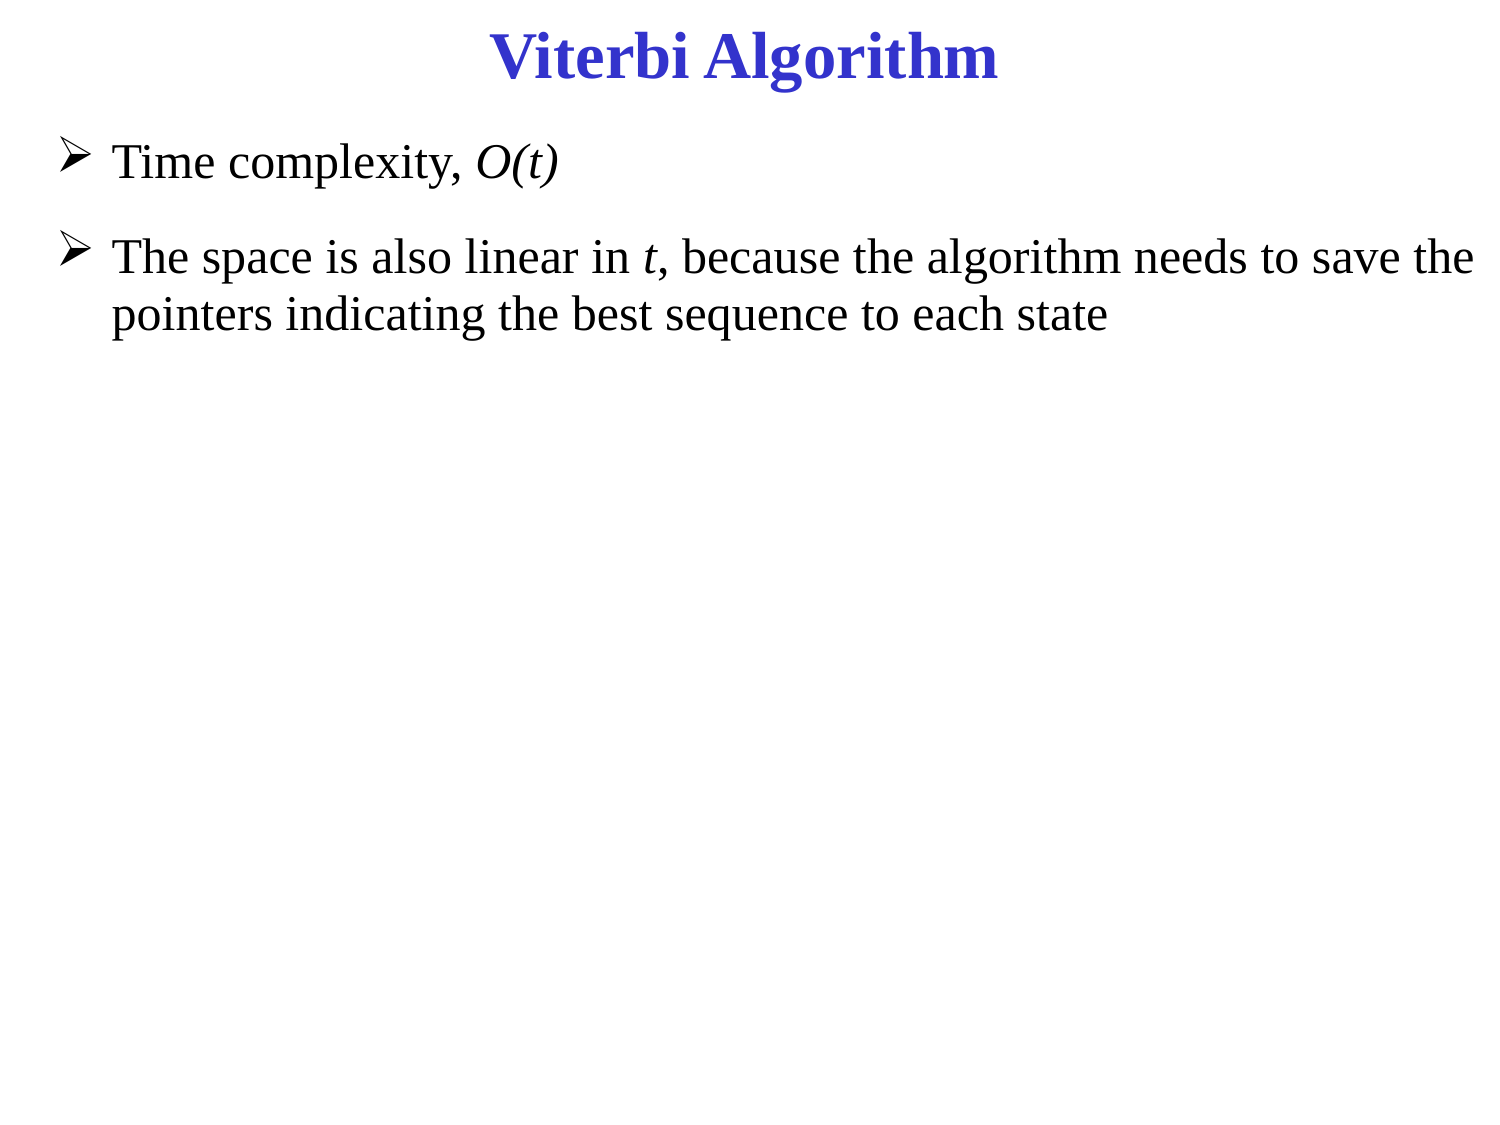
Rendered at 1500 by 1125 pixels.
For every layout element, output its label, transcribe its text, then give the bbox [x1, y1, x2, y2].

text_box Time complexity, O(t) The space is also linear in t, because the algorithm needs to save the pointers indicating the best sequence to each state [41, 125, 1500, 315]
title Viterbi Algorithm [52, 0, 1454, 113]
